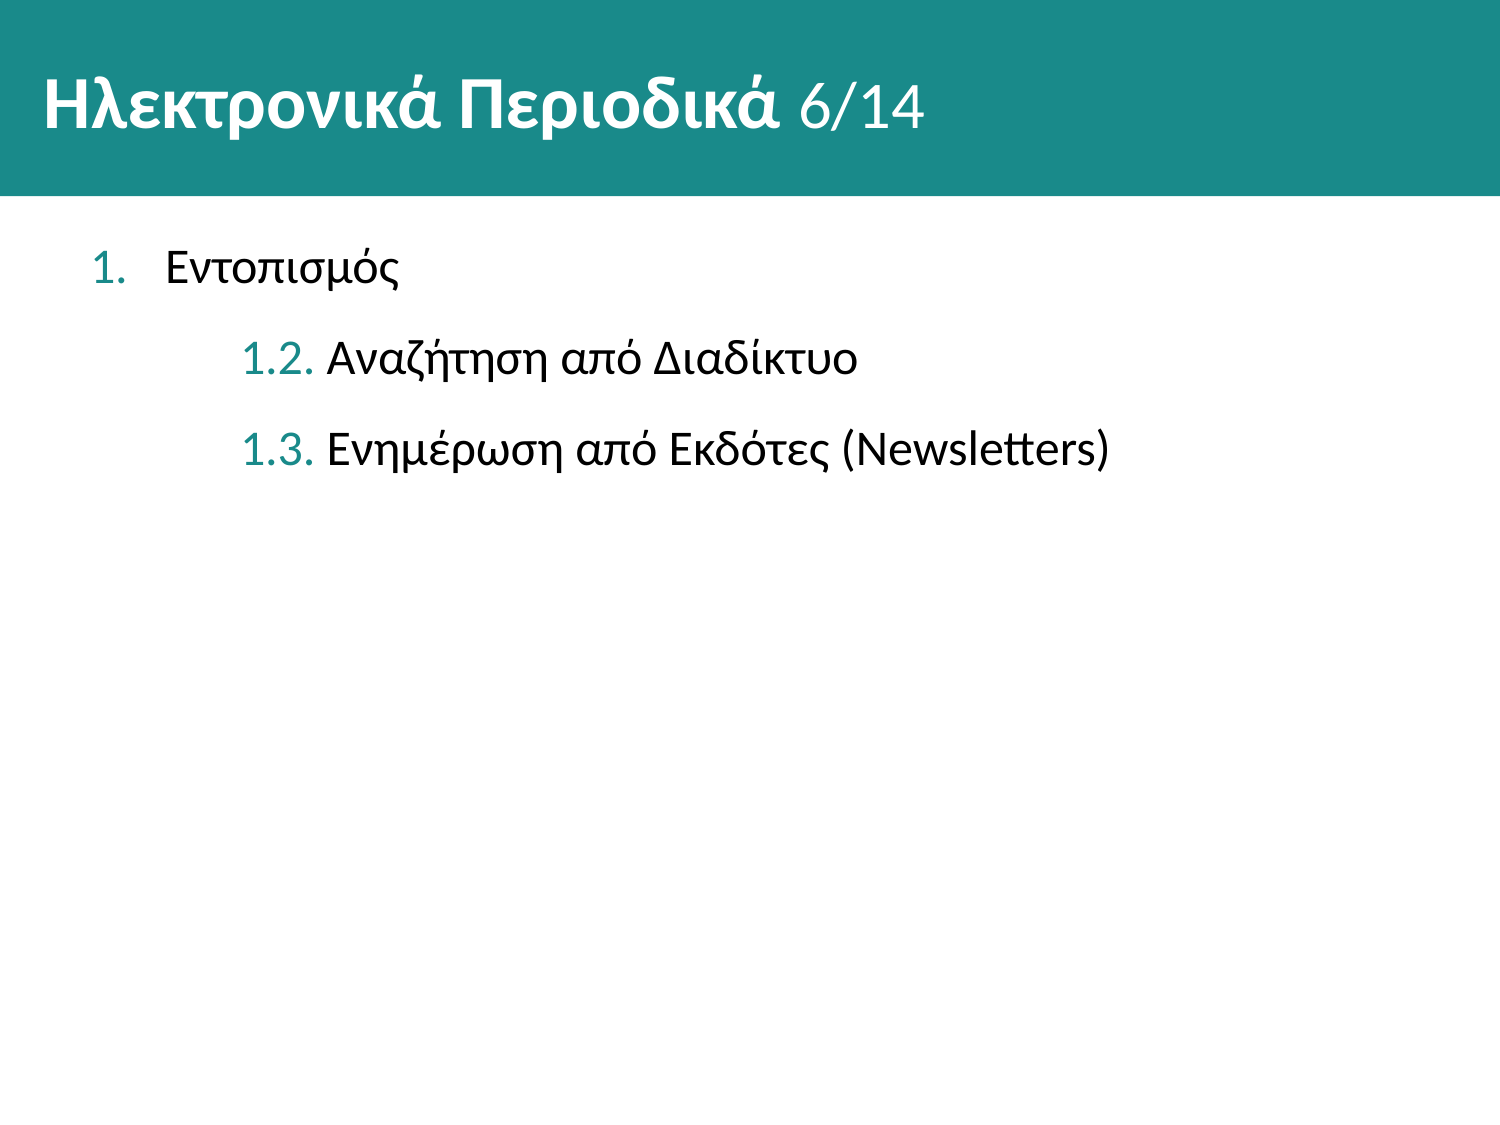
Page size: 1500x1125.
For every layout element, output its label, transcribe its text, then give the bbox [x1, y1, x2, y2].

list Εντοπισμός 1.2. Αναζήτηση από Διαδίκτυο 1.3. Ενημέρωση από Εκδότες (Newsletters) [75, 219, 1425, 1024]
title Ηλεκτρονικά Περιοδικά 6/14 [0, 0, 1500, 197]
